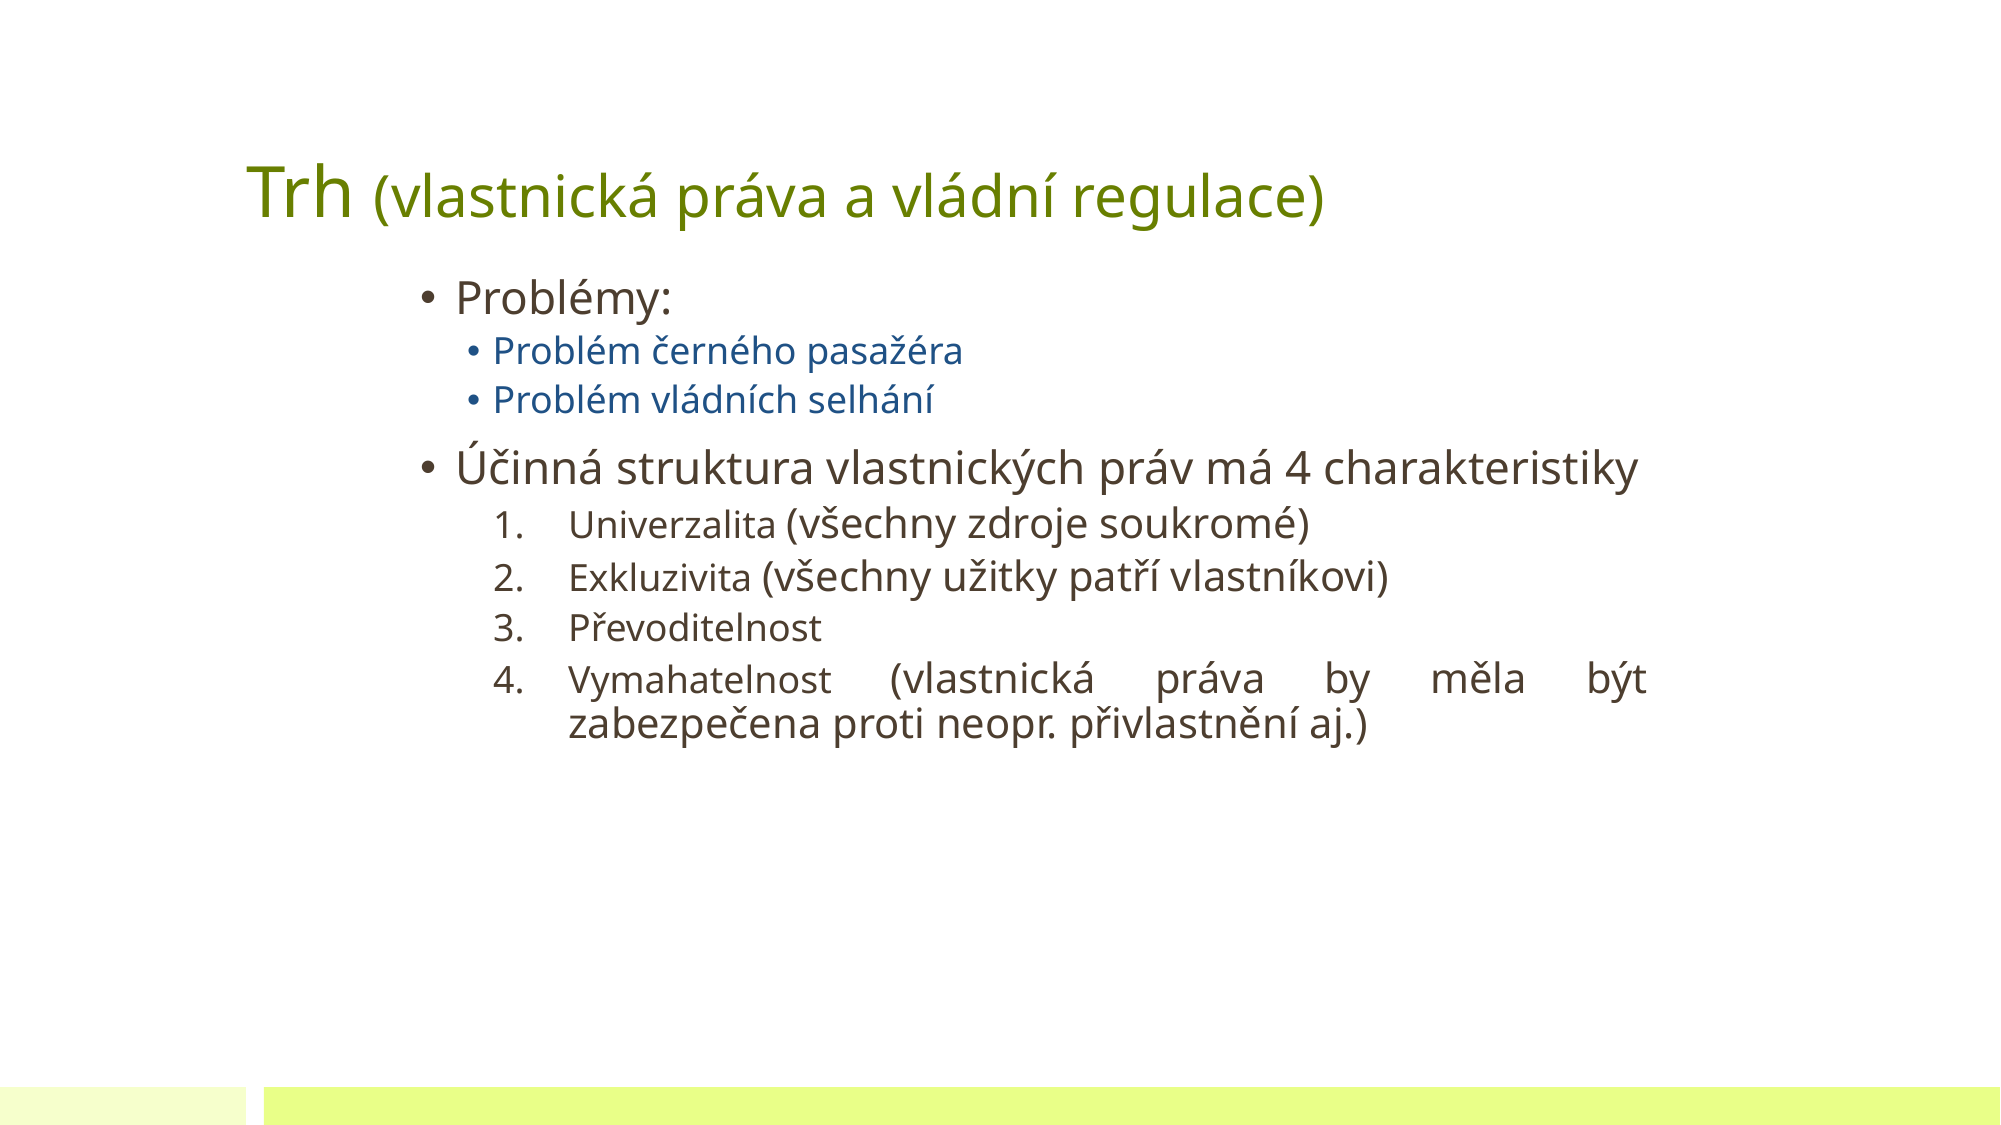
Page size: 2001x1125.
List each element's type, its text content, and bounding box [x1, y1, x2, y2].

title Trh (vlastnická práva a vládní regulace) [231, 45, 1769, 240]
list Problémy: Problém černého pasažéra Problém vládních selhání Účinná struktura vlastnických práv má 4 charakteristiky Univerzalita (všechny zdroje soukromé) Exkluzivita (všechny užitky patří vlastníkovi) Převoditelnost Vymahatelnost (vlastnická práva by měla být zabezpečena proti neopr. přivlastnění aj.) [405, 267, 1663, 1094]
